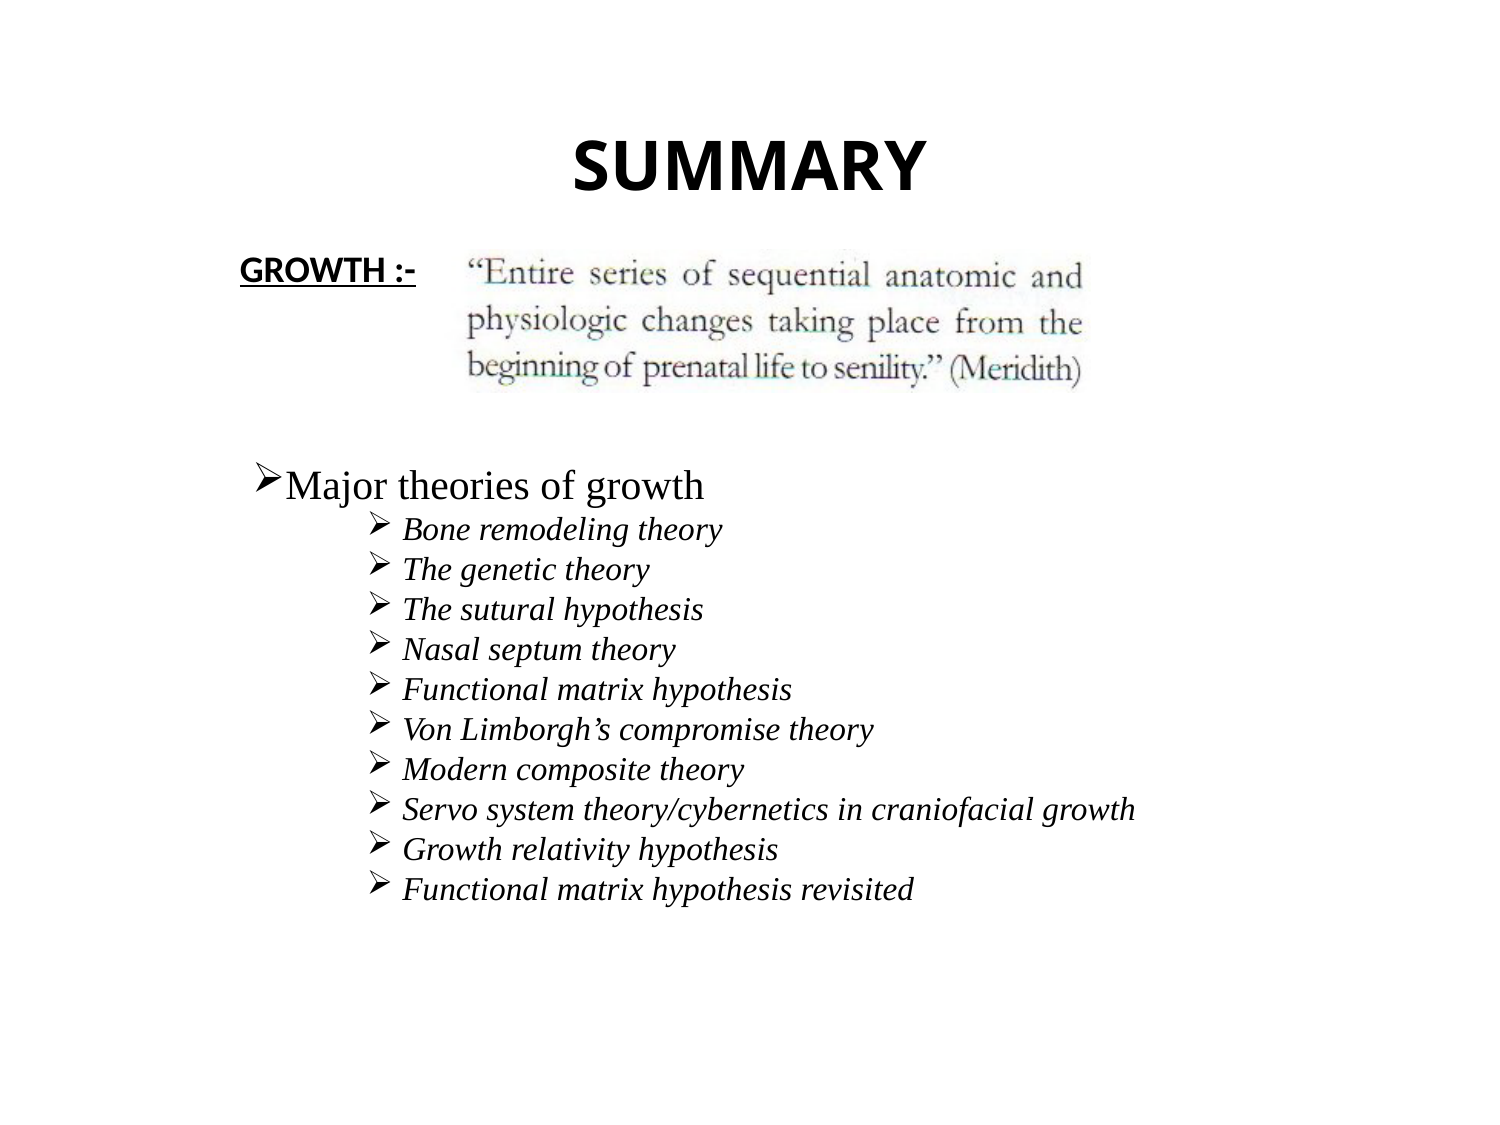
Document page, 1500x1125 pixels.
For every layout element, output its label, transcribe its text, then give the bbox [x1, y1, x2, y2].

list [437, 249, 1094, 393]
title SUMMARY [103, 59, 1397, 278]
text_box GROWTH :- [224, 237, 450, 298]
text_box Major theories of growth Bone remodeling theory The genetic theory The sutural hypothesis Nasal septum theory Functional matrix hypothesis Von Limborgh’s compromise theory Modern composite theory Servo system theory/cybernetics in craniofacial growth Growth relativity hypothesis Functional matrix hypothesis revisited [237, 450, 1375, 914]
